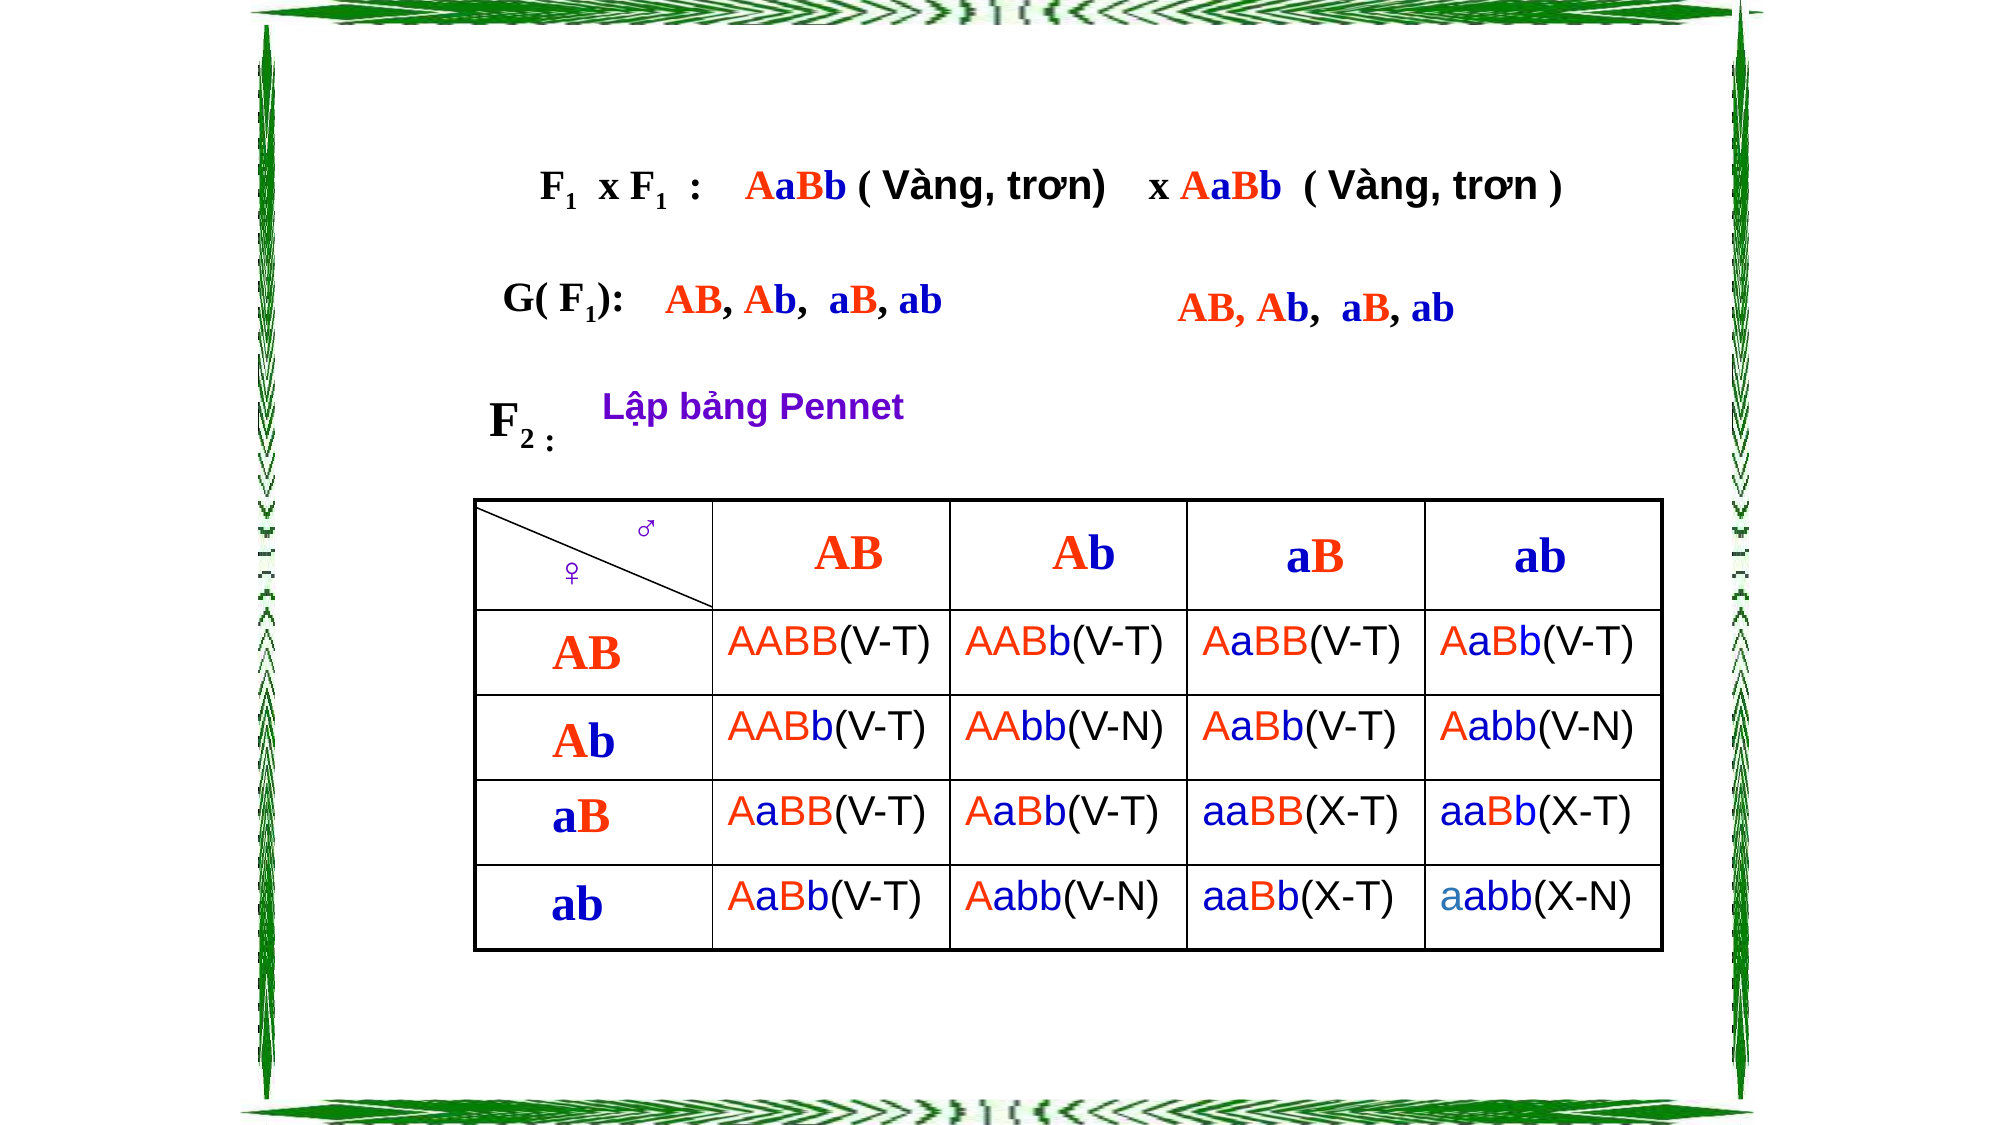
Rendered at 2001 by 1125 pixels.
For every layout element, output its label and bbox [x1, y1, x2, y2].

text_box [240, 0, 1764, 1125]
